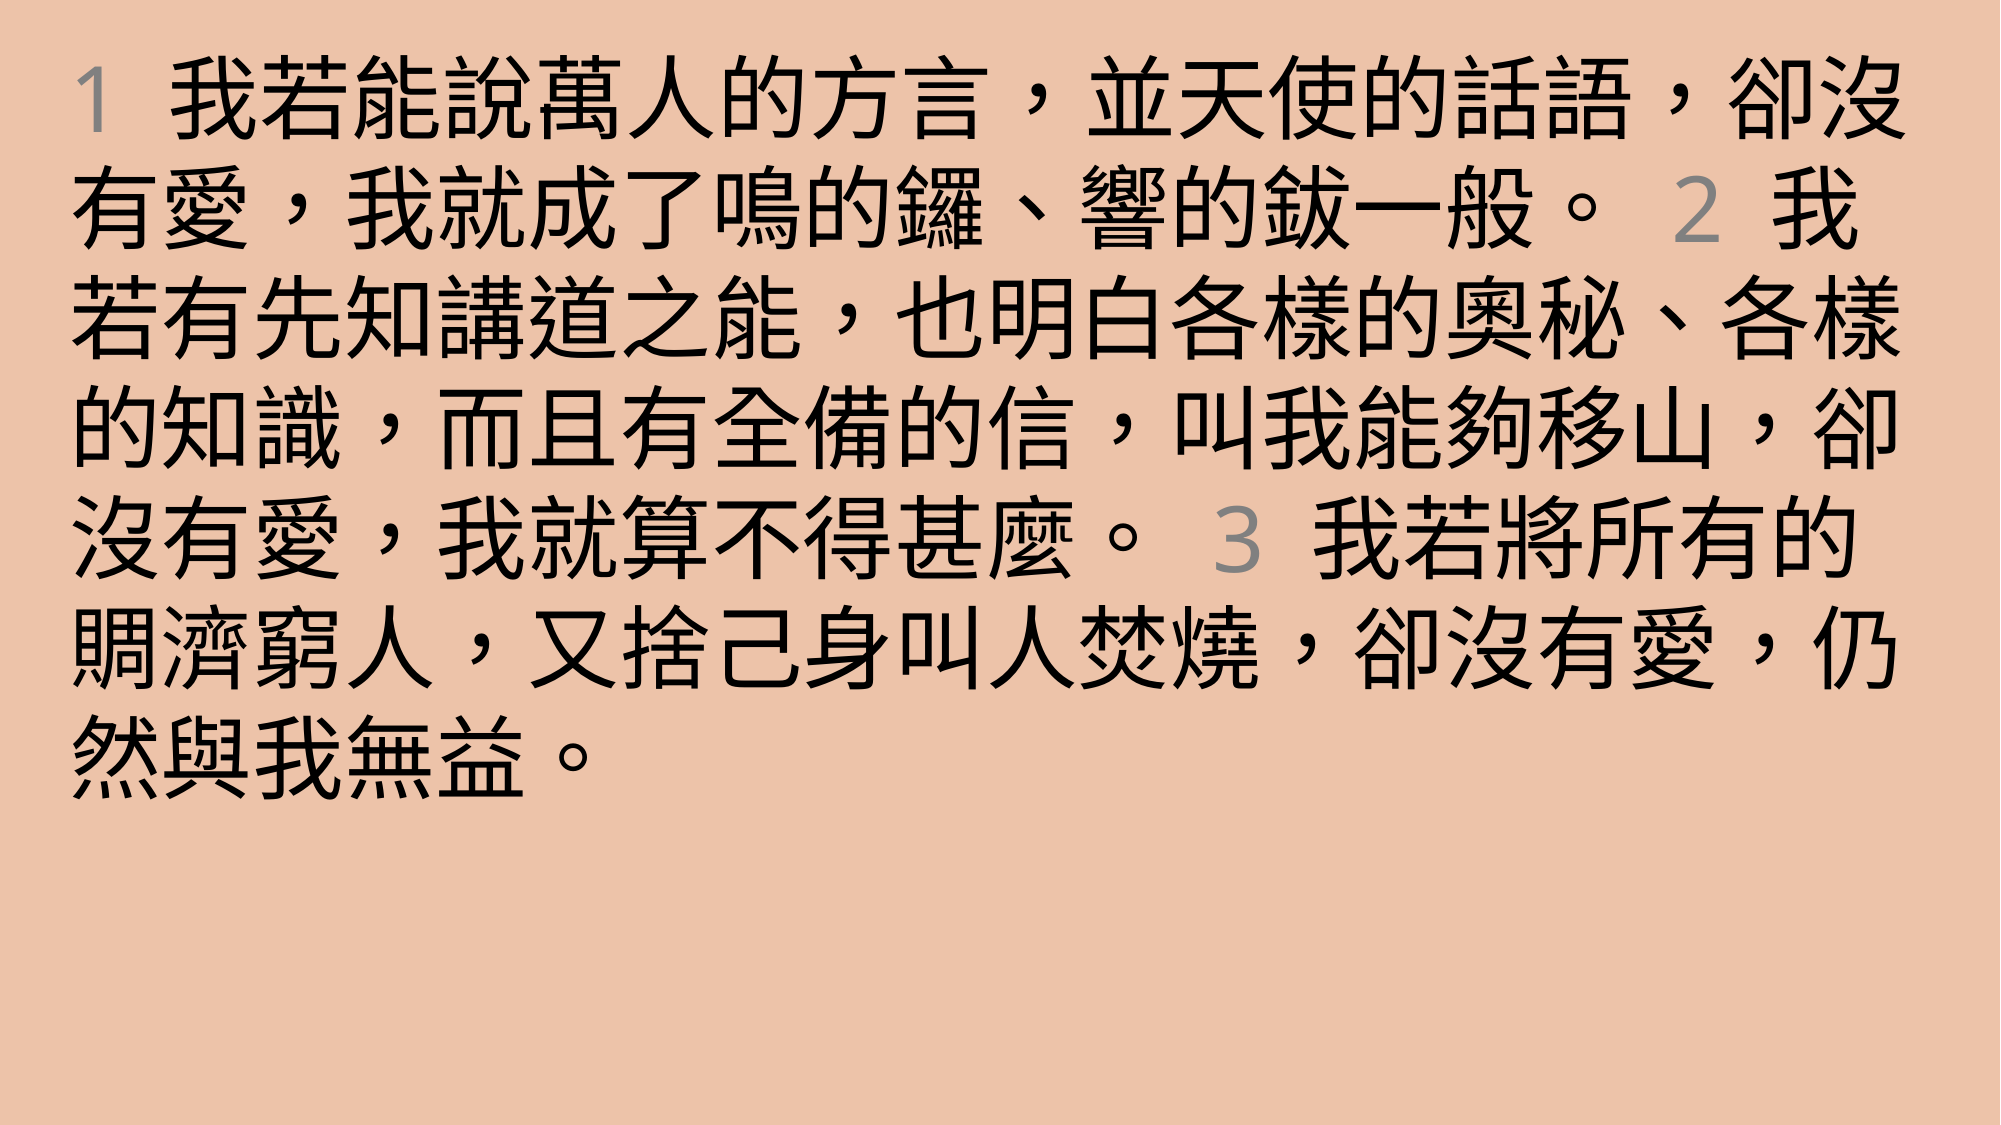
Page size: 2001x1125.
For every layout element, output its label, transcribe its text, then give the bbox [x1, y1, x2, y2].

text_box 1 我若能說萬人的方言，並天使的話語，卻沒有愛，我就成了鳴的鑼、響的鈸一般。 2 我若有先知講道之能，也明白各樣的奧秘、各樣的知識，而且有全備的信，叫我能夠移山，卻沒有愛，我就算不得甚麼。 3 我若將所有的賙濟窮人，又捨己身叫人焚燒，卻沒有愛，仍然與我無益。 [54, 33, 1946, 819]
